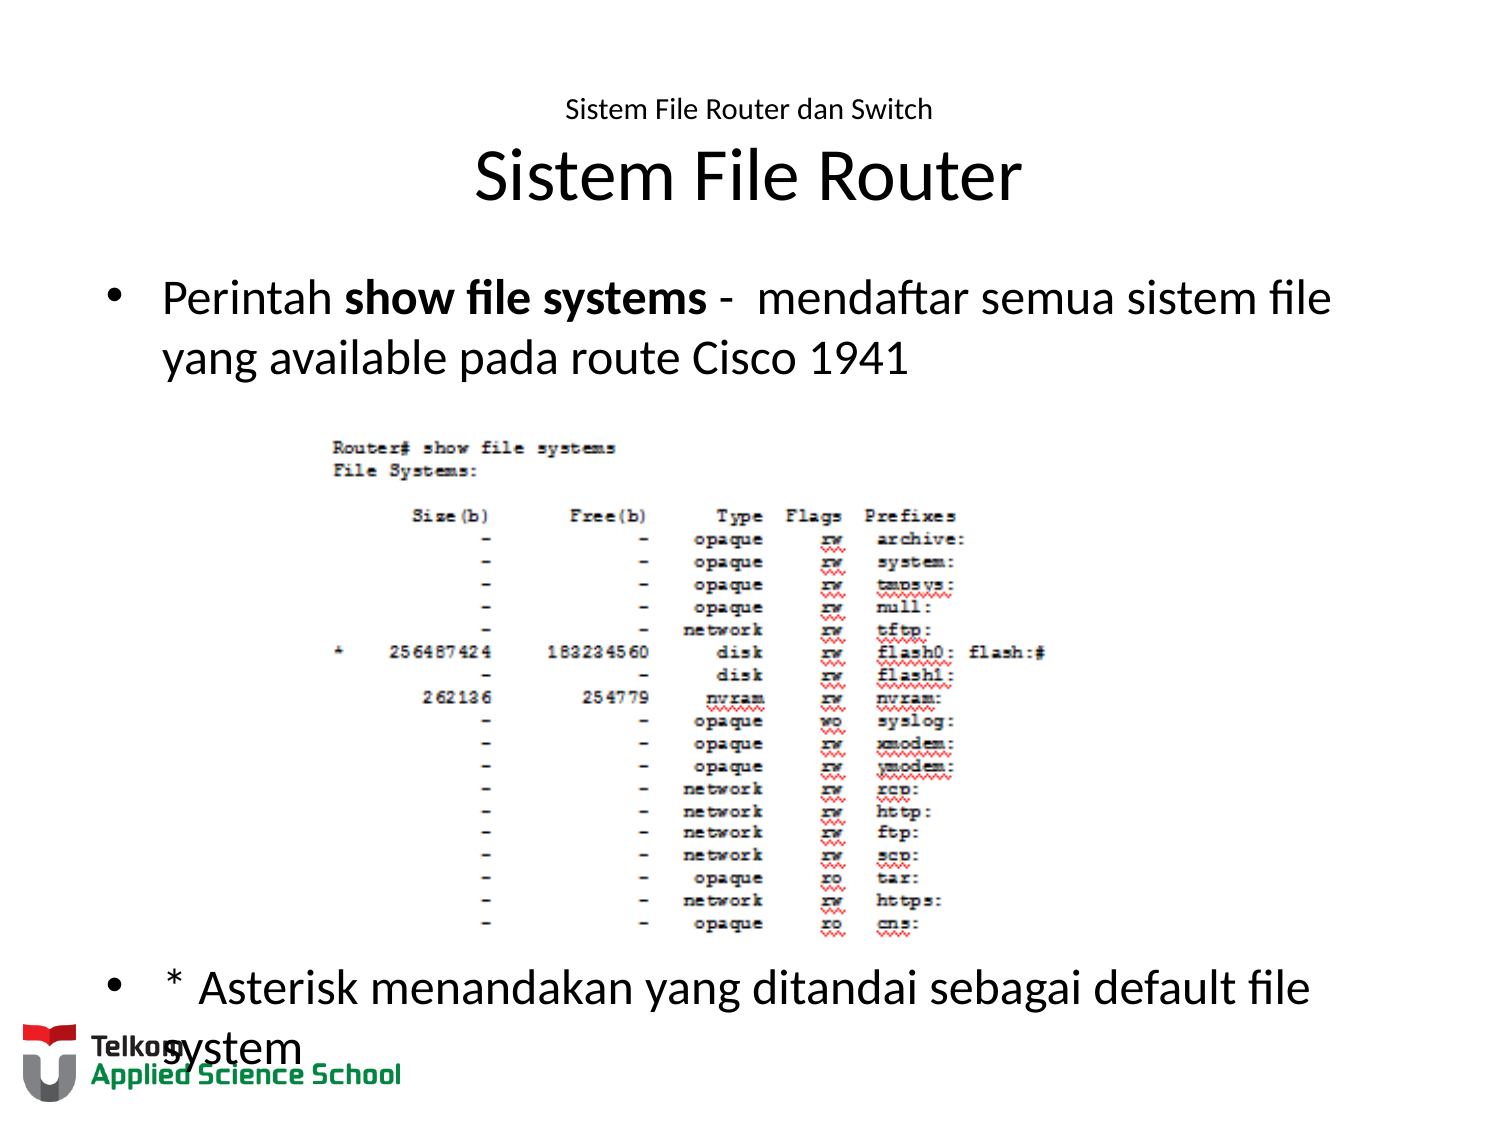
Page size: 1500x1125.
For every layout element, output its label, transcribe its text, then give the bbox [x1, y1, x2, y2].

picture [292, 422, 1066, 960]
picture [23, 1024, 90, 1102]
list Perintah show file systems - mendaftar semua sistem file yang available pada route Cisco 1941 * Asterisk menandakan yang ditandai sebagai default file system [90, 256, 1394, 1103]
title Sistem File Router dan Switch Sistem File Router [55, 80, 1443, 224]
